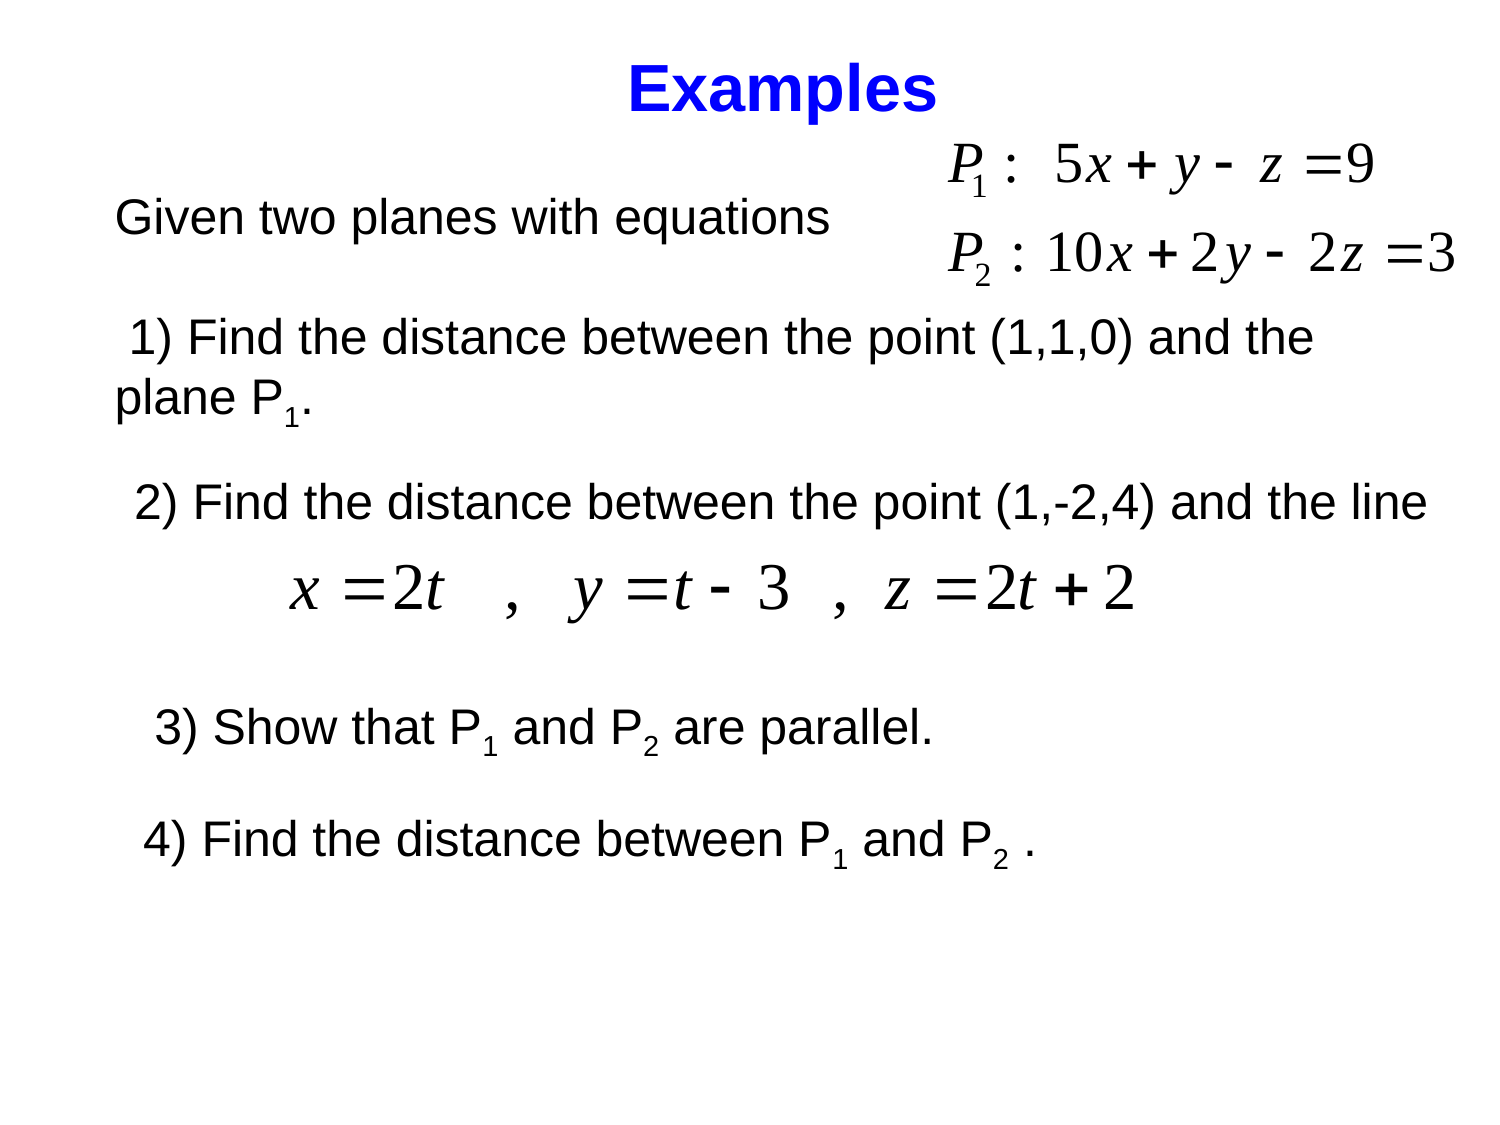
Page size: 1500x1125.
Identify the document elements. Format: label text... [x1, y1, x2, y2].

text_box Given two planes with equations 1) Find the distance between the point (1,1,0) and the plane P1. [99, 177, 1388, 441]
text_box Examples [612, 37, 1025, 133]
text_box 4) Find the distance between P1 and P2 . [128, 799, 1053, 883]
text_box 3) Show that P1 and P2 are parallel. [139, 686, 950, 770]
text_box 2) Find the distance between the point (1,-2,4) and the line [119, 462, 1445, 538]
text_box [937, 124, 1464, 301]
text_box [277, 548, 1151, 638]
